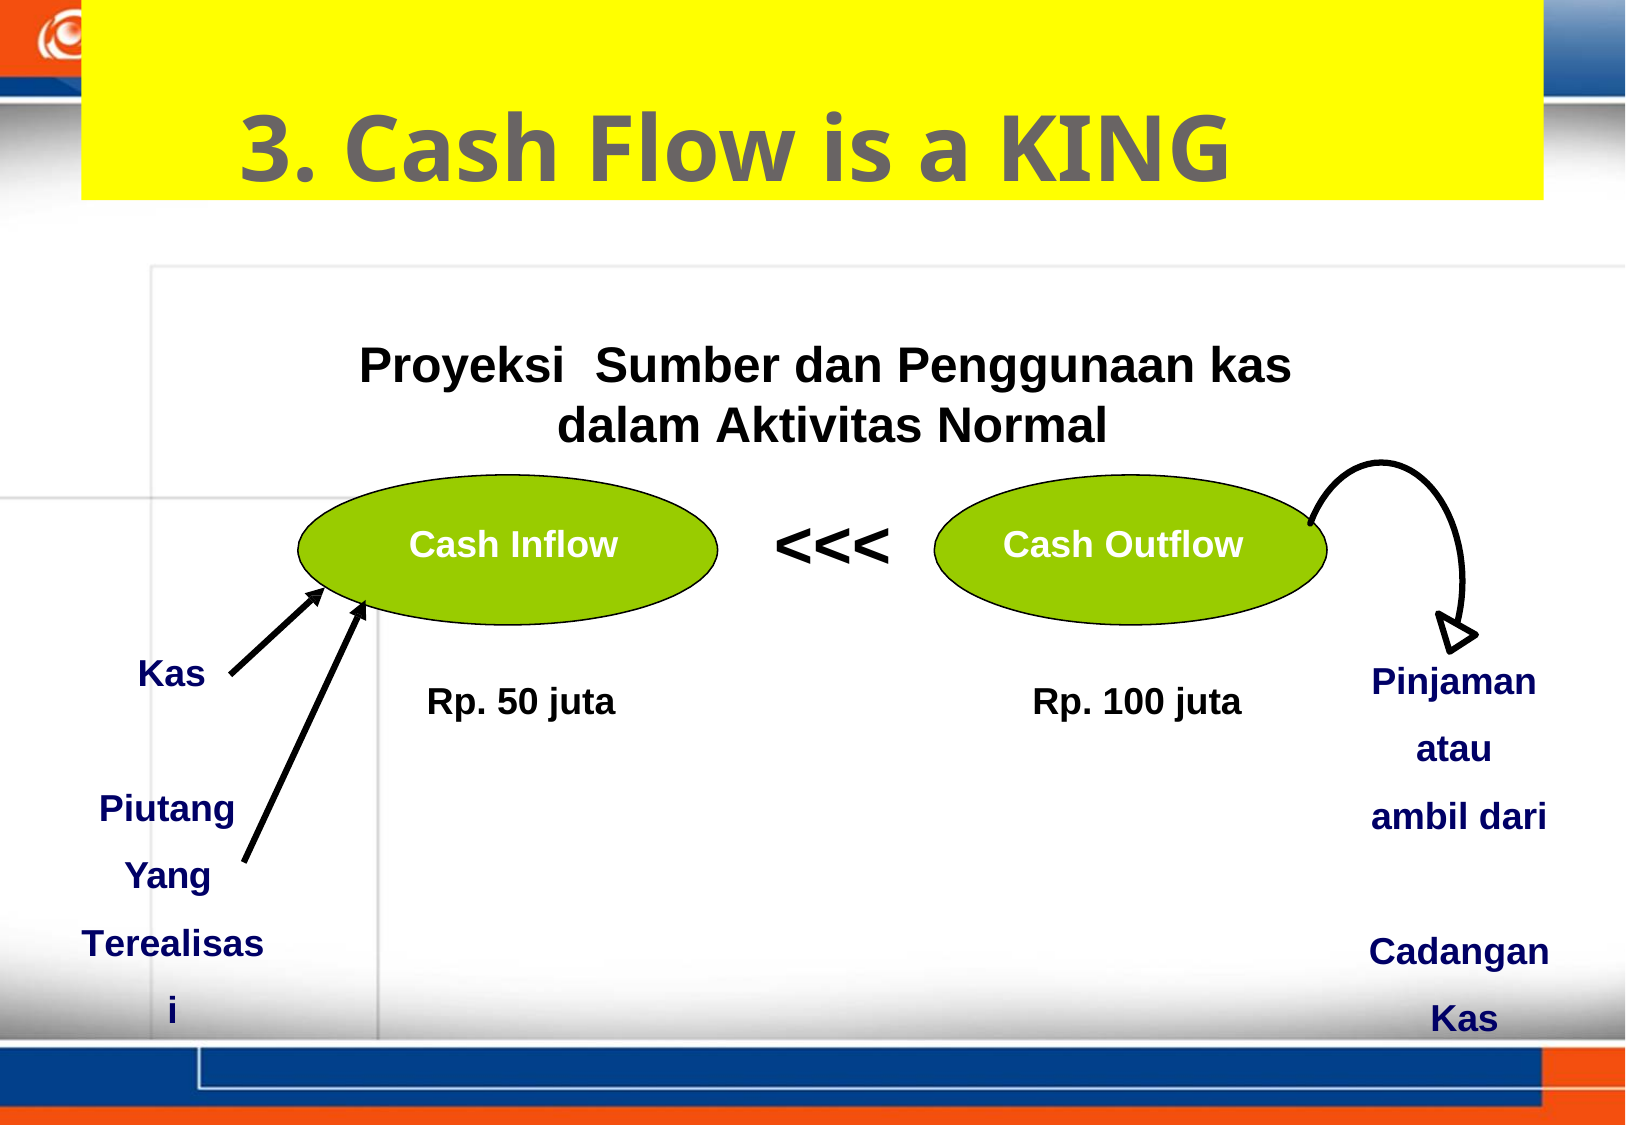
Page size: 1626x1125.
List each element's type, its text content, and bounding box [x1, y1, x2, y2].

text_box <<< [772, 499, 894, 582]
text_box [934, 474, 1328, 625]
text_box Piutang Yang Terealisasi [74, 759, 270, 1032]
text_box Cash Outflow [1000, 518, 1247, 566]
text_box [297, 474, 718, 625]
text_box Rp. 50 juta [424, 674, 619, 722]
picture [0, 0, 1626, 1125]
text_box [228, 587, 325, 678]
text_box [1310, 462, 1476, 652]
text_box Rp. 100 juta [1030, 674, 1245, 722]
text_box Kas [135, 647, 209, 695]
text_box [240, 599, 367, 864]
text_box Pinjaman atau ambil dari Cadangan Kas [1366, 632, 1552, 1040]
text_box Cash Inflow [406, 518, 622, 566]
title 3. Cash Flow is a KING [81, 0, 1544, 201]
text_box Proyeksi Sumber dan Penggunaan kas dalam Aktivitas Normal [355, 330, 1296, 453]
